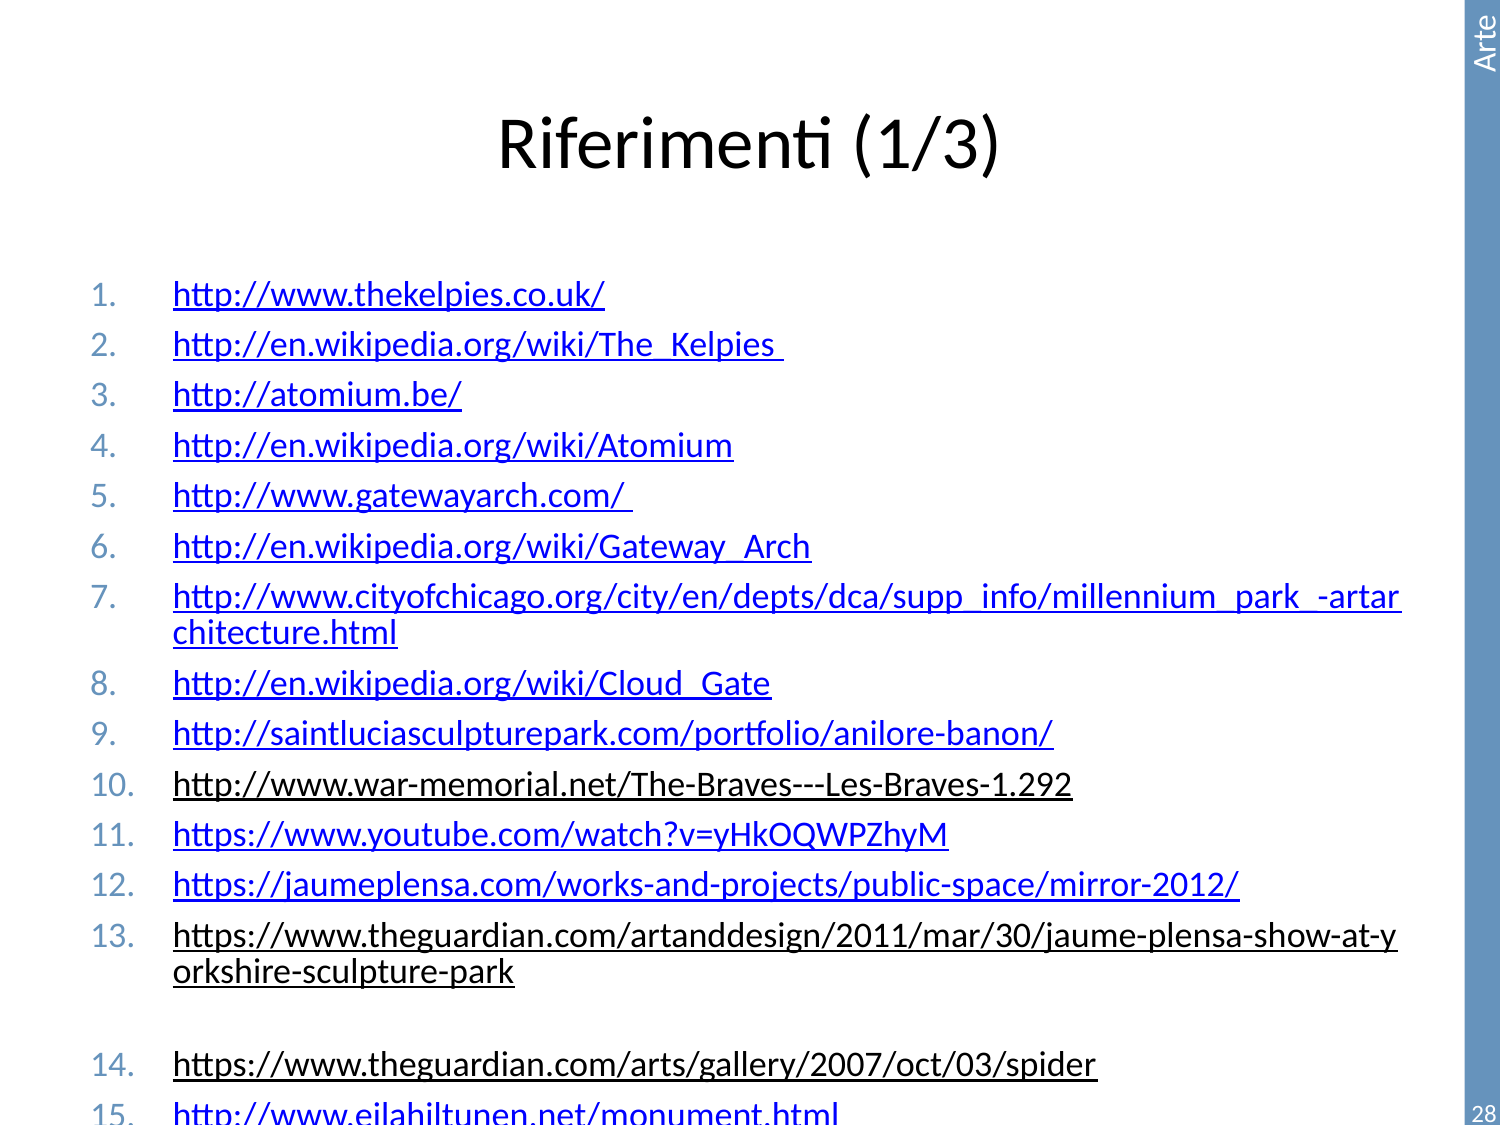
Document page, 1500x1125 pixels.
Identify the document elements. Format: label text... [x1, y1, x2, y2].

slide_number 28 [1446, 1082, 1500, 1125]
title Riferimenti (1/3) [74, 44, 1426, 233]
list http://www.thekelpies.co.uk/ http://en.wikipedia.org/wiki/The_Kelpies http://atomium.be/ http://en.wikipedia.org/wiki/Atomium http://www.gatewayarch.com/ http://en.wikipedia.org/wiki/Gateway_Arch http://www.cityofchicago.org/city/en/depts/dca/supp_info/millennium_park_-artarchitecture.html http://en.wikipedia.org/wiki/Cloud_Gate http://saintluciasculpturepark.com/portfolio/anilore-banon/ http://www.war-memorial.net/The-Braves---Les-Braves-1.292 https://www.youtube.com/watch?v=yHkOQWPZhyM https://jaumeplensa.com/works-and-projects/public-space/mirror-2012/ https://www.theguardian.com/artanddesign/2011/mar/30/jaume-plensa-show-at-yorkshire-sculpture-park https://www.theguardian.com/arts/gallery/2007/oct/03/spider http://www.eilahiltunen.net/monument.html [74, 262, 1426, 1071]
